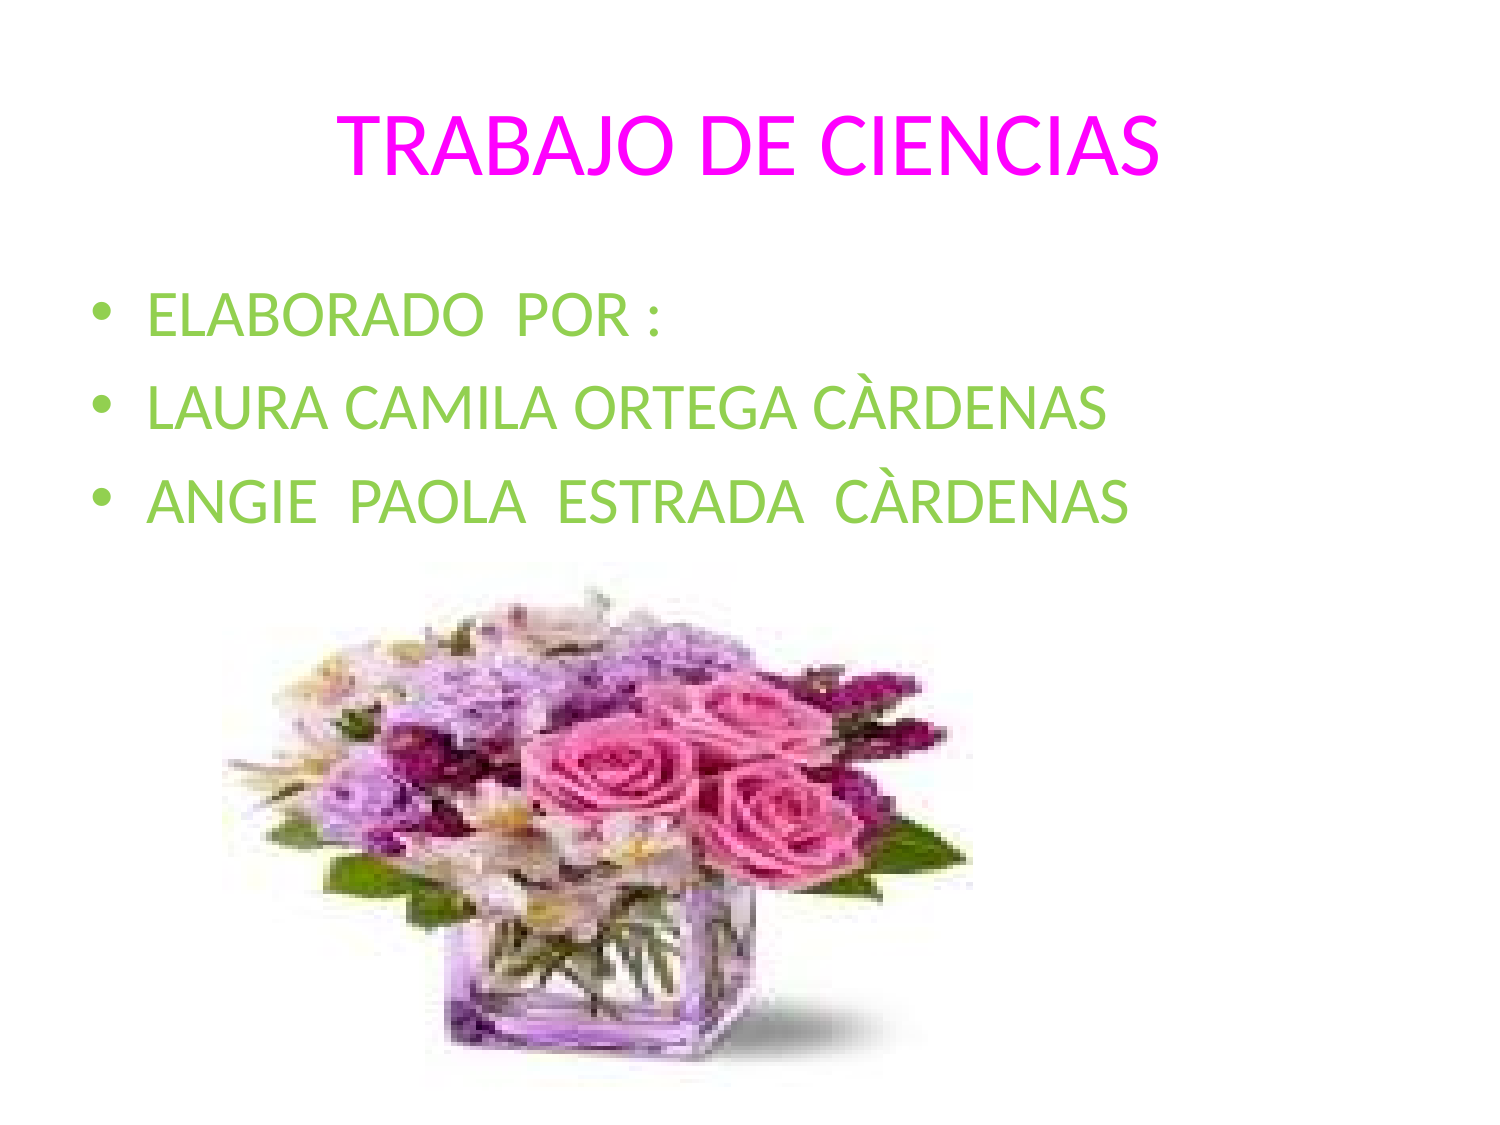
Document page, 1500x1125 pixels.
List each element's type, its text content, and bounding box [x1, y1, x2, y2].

picture [222, 562, 973, 1108]
list ELABORADO POR : LAURA CAMILA ORTEGA CÀRDENAS ANGIE PAOLA ESTRADA CÀRDENAS [75, 262, 1425, 1005]
title TRABAJO DE CIENCIAS [75, 45, 1425, 233]
